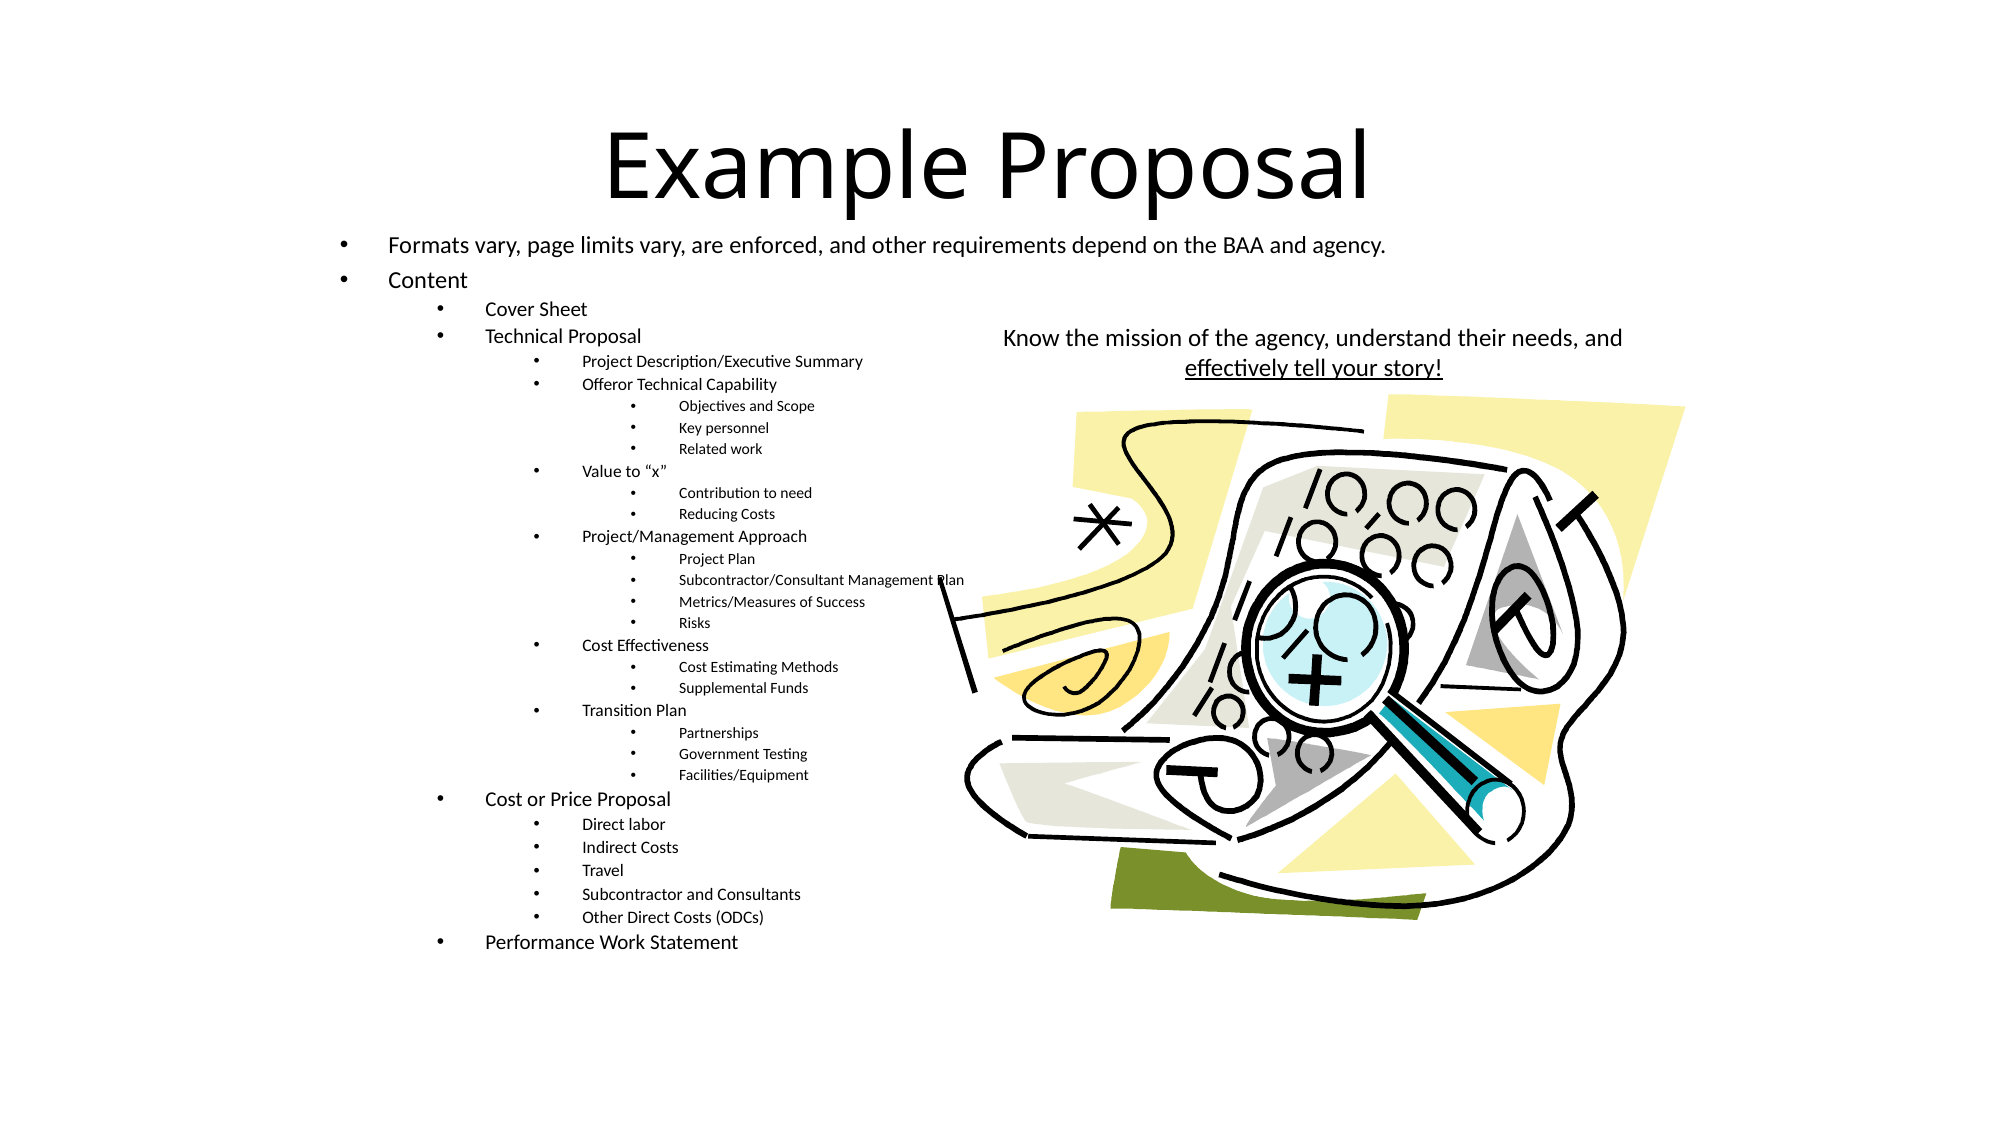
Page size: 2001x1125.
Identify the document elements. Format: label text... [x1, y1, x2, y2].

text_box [937, 314, 1691, 925]
title Example Proposal [137, 59, 1863, 278]
list Formats vary, page limits vary, are enforced, and other requirements depend on the BAA and agency. Content Cover Sheet Technical Proposal Project Description/Executive Summary Offeror Technical Capability Objectives and Scope Key personnel Related work Value to “x” Contribution to need Reducing Costs Project/Management Approach Project Plan Subcontractor/Consultant Management Plan Metrics/Measures of Success Risks Cost Effectiveness Cost Estimating Methods Supplemental Funds Transition Plan Partnerships Government Testing Facilities/Equipment Cost or Price Proposal Direct labor Indirect Costs Travel Subcontractor and Consultants Other Direct Costs (ODCs) Performance Work Statement [324, 224, 1675, 968]
